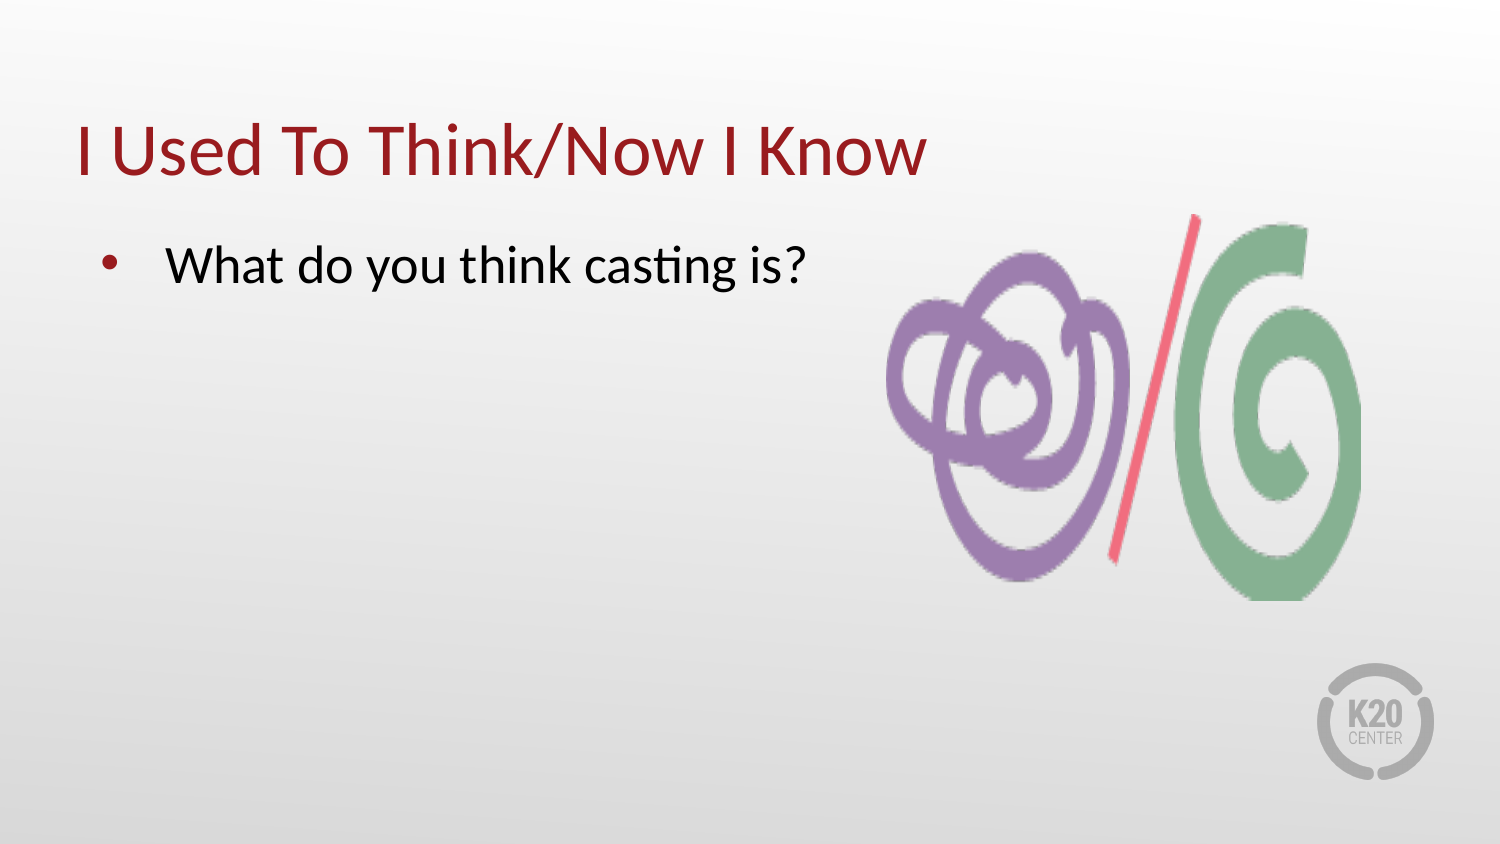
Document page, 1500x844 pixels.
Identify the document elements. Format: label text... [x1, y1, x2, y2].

title I Used To Think/Now I Know [75, 50, 1425, 191]
picture [886, 213, 1361, 601]
picture [1300, 646, 1451, 797]
list What do you think casting is? [75, 214, 884, 466]
